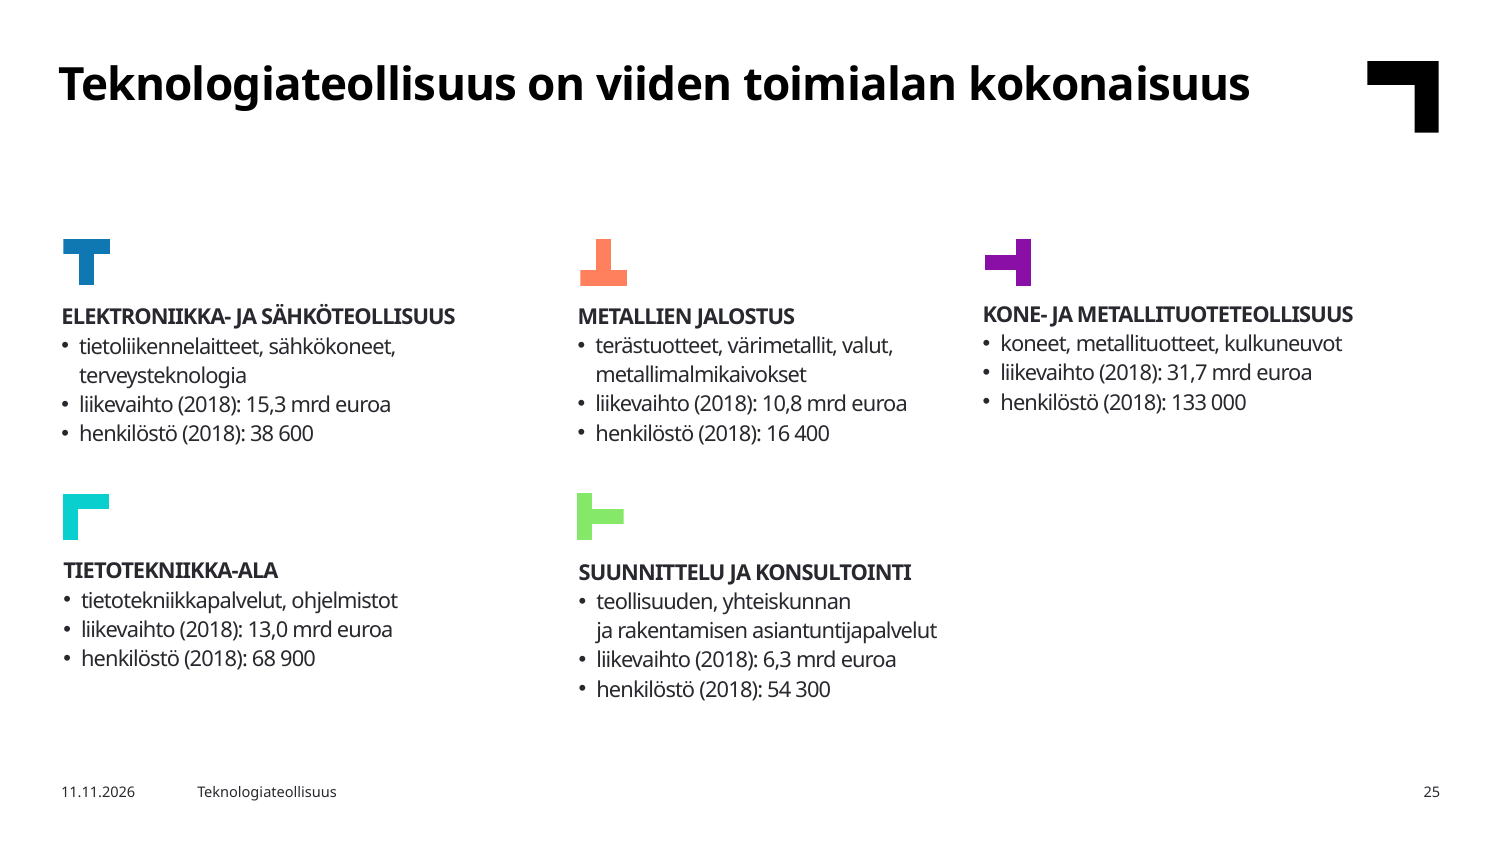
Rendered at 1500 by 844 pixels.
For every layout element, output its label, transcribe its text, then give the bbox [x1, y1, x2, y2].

picture [984, 239, 1032, 287]
picture [62, 493, 110, 540]
picture [576, 493, 624, 541]
text_box SUUNNITTELU JA KONSULTOINTI teollisuuden, yhteiskunnan ja rakentamisen asiantuntijapalvelut liikevaihto (2018): 6,3 mrd euroa henkilöstö (2018): 54 300 [572, 549, 1038, 708]
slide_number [46, 775, 182, 803]
text_box TIETOTEKNIIKKA-ALA tietotekniikkapalvelut, ohjelmistot liikevaihto (2018): 13,0 mrd euroa henkilöstö (2018): 68 900 [57, 548, 523, 677]
picture [63, 238, 110, 286]
footer Teknologiateollisuus [182, 775, 395, 803]
slide_number 25 [1313, 775, 1456, 803]
text_box ELEKTRONIIKKA- JA SÄHKÖTEOLLISUUS tietoliikennelaitteet, sähkökoneet, terveysteknologia liikevaihto (2018): 15,3 mrd euroa henkilöstö (2018): 38 600 [55, 294, 571, 452]
picture [580, 239, 628, 287]
text_box KONE- JA METALLITUOTETEOLLISUUS koneet, metallituotteet, kulkuneuvot liikevaihto (2018): 31,7 mrd euroa henkilöstö (2018): 133 000 [976, 291, 1450, 421]
text_box METALLIEN JALOSTUS terästuotteet, värimetallit, valut, metallimalmikaivokset liikevaihto (2018): 10,8 mrd euroa henkilöstö (2018): 16 400 [571, 293, 982, 452]
list Teknologiateollisuus on viiden toimialan kokonaisuus [41, 46, 1353, 153]
